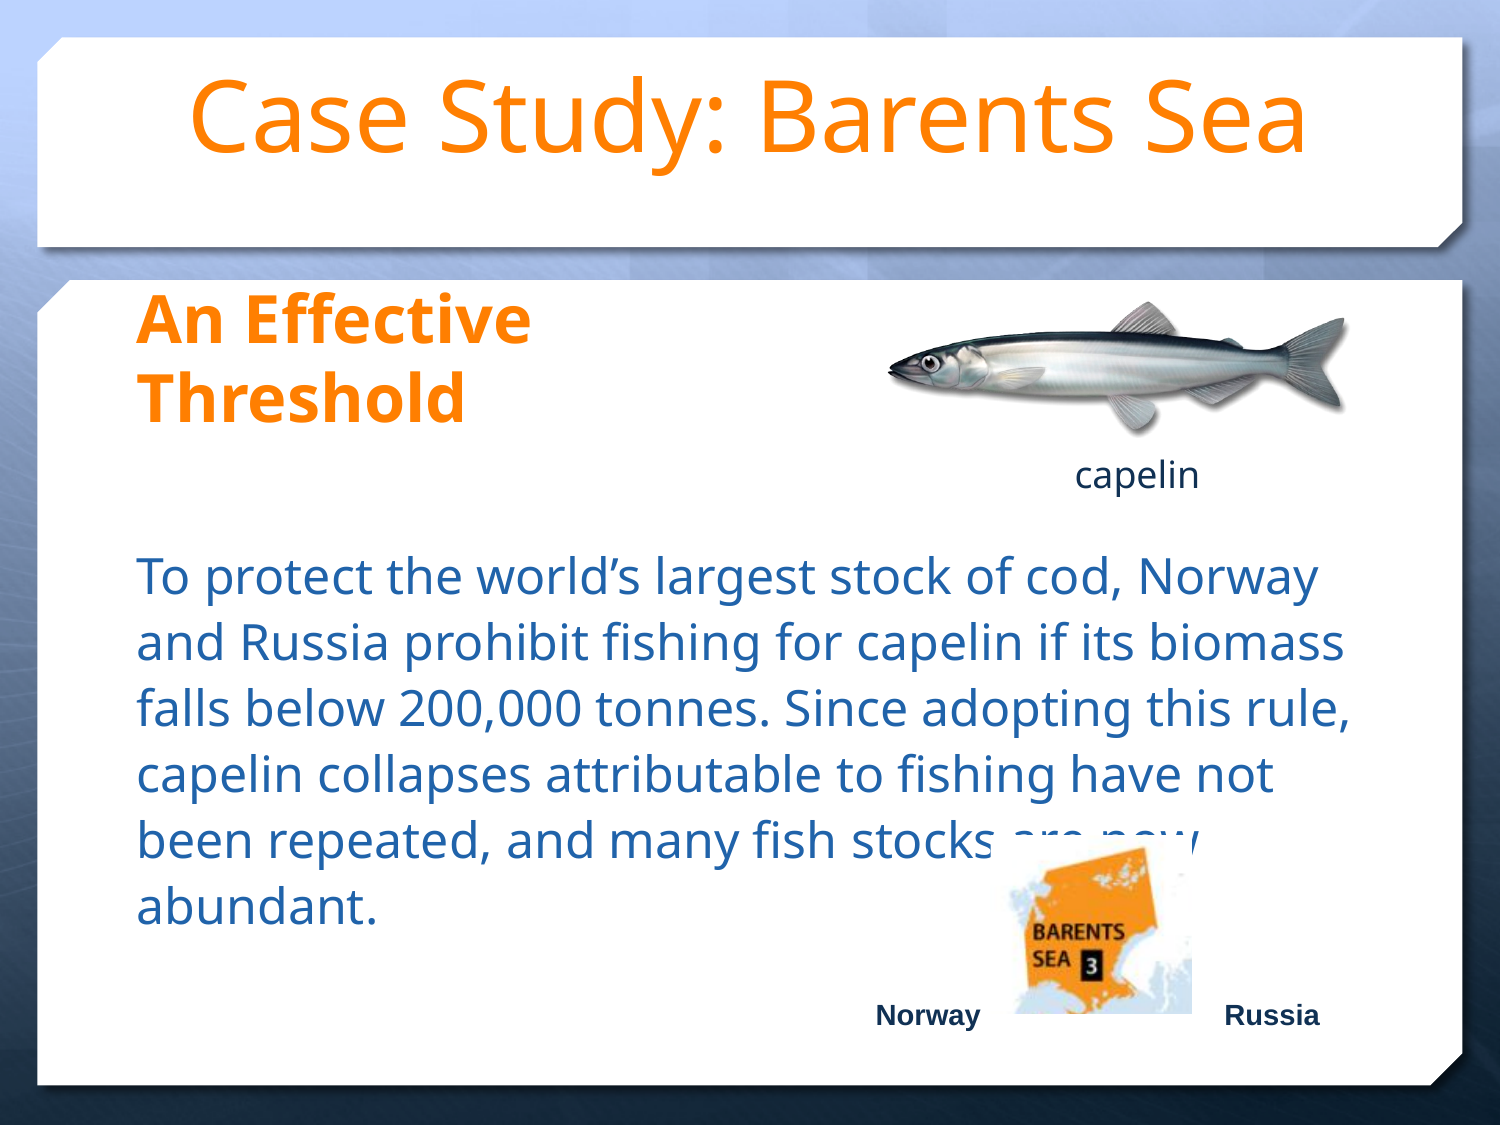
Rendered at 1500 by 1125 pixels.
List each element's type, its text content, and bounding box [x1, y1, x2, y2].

text_box Norway [860, 988, 997, 1039]
text_box An Effective Threshold [121, 339, 829, 444]
text_box [35, 35, 1465, 250]
text_box capelin [1059, 460, 1324, 504]
text_box Russia [1209, 988, 1336, 1039]
text_box To protect the world’s largest stock of cod, Norway and Russia prohibit fishing for capelin if its biomass falls below 200,000 tonnes. Since adopting this rule, capelin collapses attributable to fishing have not been repeated, and many fish stocks are now abundant. [121, 531, 1368, 1000]
picture [990, 835, 1193, 1015]
picture [871, 288, 1368, 445]
text_box [35, 278, 1465, 1088]
text_box Case Study: Barents Sea [127, 59, 1372, 196]
